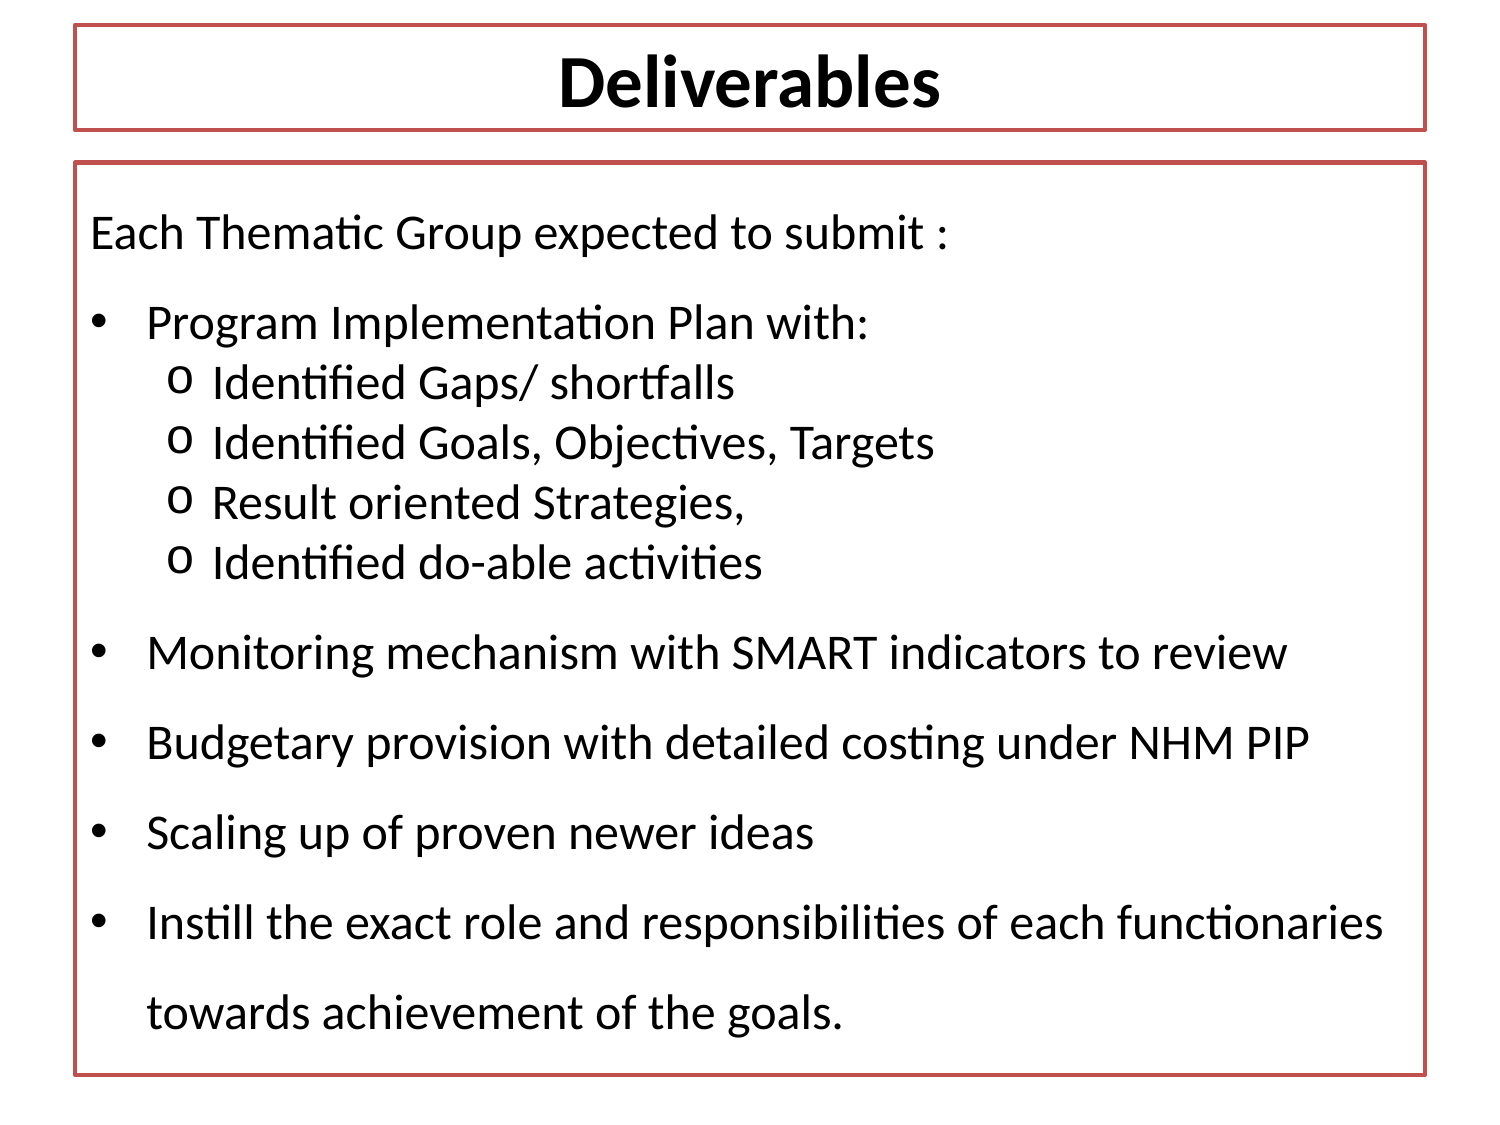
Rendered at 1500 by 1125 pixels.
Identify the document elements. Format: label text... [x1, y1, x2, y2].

list Each Thematic Group expected to submit : Program Implementation Plan with: Identified Gaps/ shortfalls Identified Goals, Objectives, Targets Result oriented Strategies, Identified do-able activities Monitoring mechanism with SMART indicators to review Budgetary provision with detailed costing under NHM PIP Scaling up of proven newer ideas Instill the exact role and responsibilities of each functionaries towards achievement of the goals. [73, 160, 1427, 1077]
title Deliverables [73, 23, 1427, 132]
